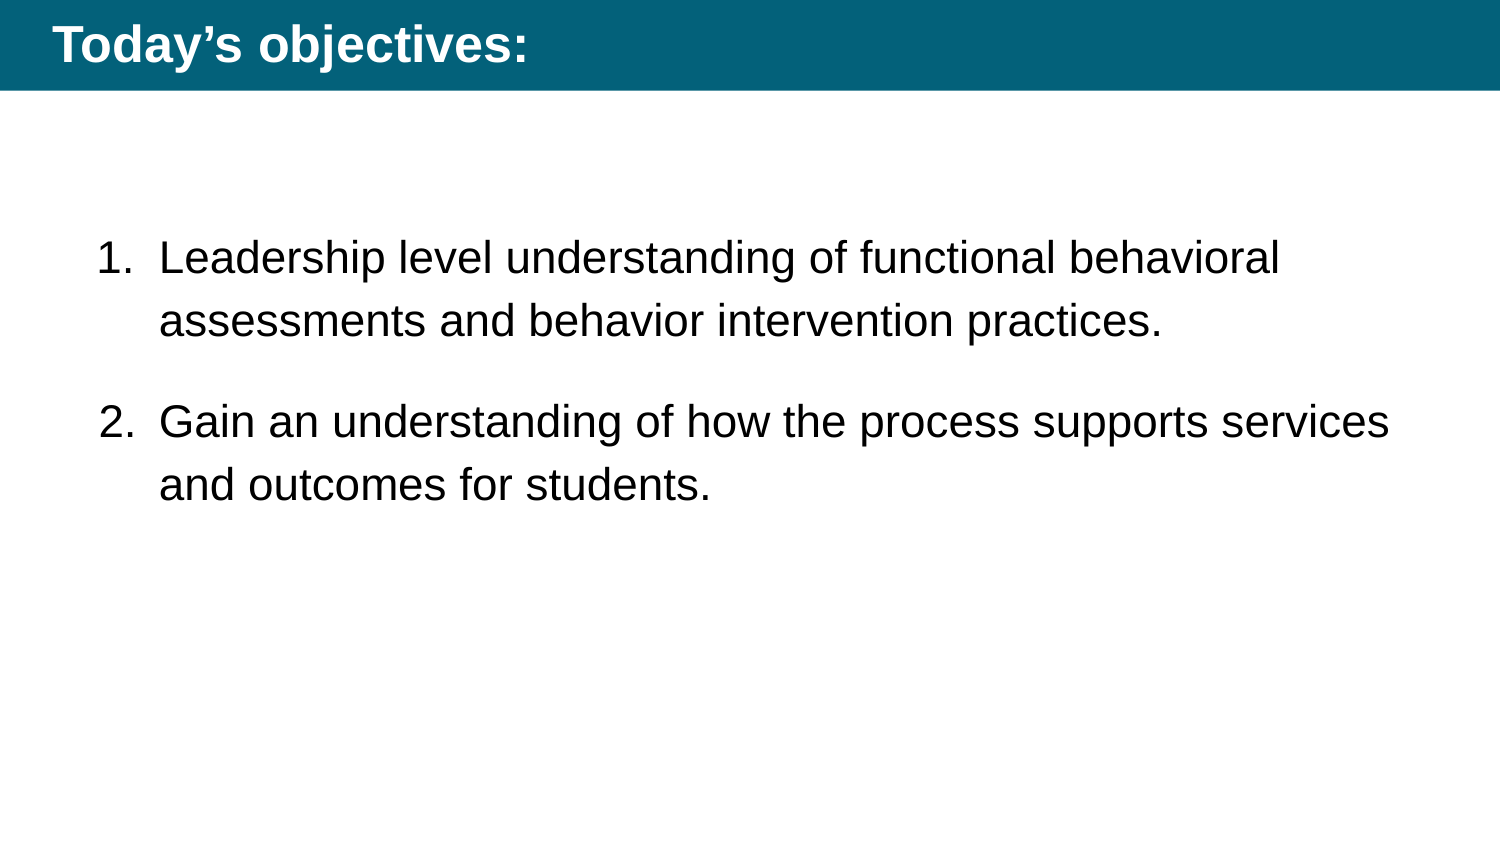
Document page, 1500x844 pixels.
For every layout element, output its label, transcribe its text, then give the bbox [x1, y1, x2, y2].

title Today’s objectives: [41, 0, 1429, 91]
list Leadership level understanding of functional behavioral assessments and behavior intervention practices. Gain an understanding of how the process supports services and outcomes for students. [72, 214, 1429, 750]
